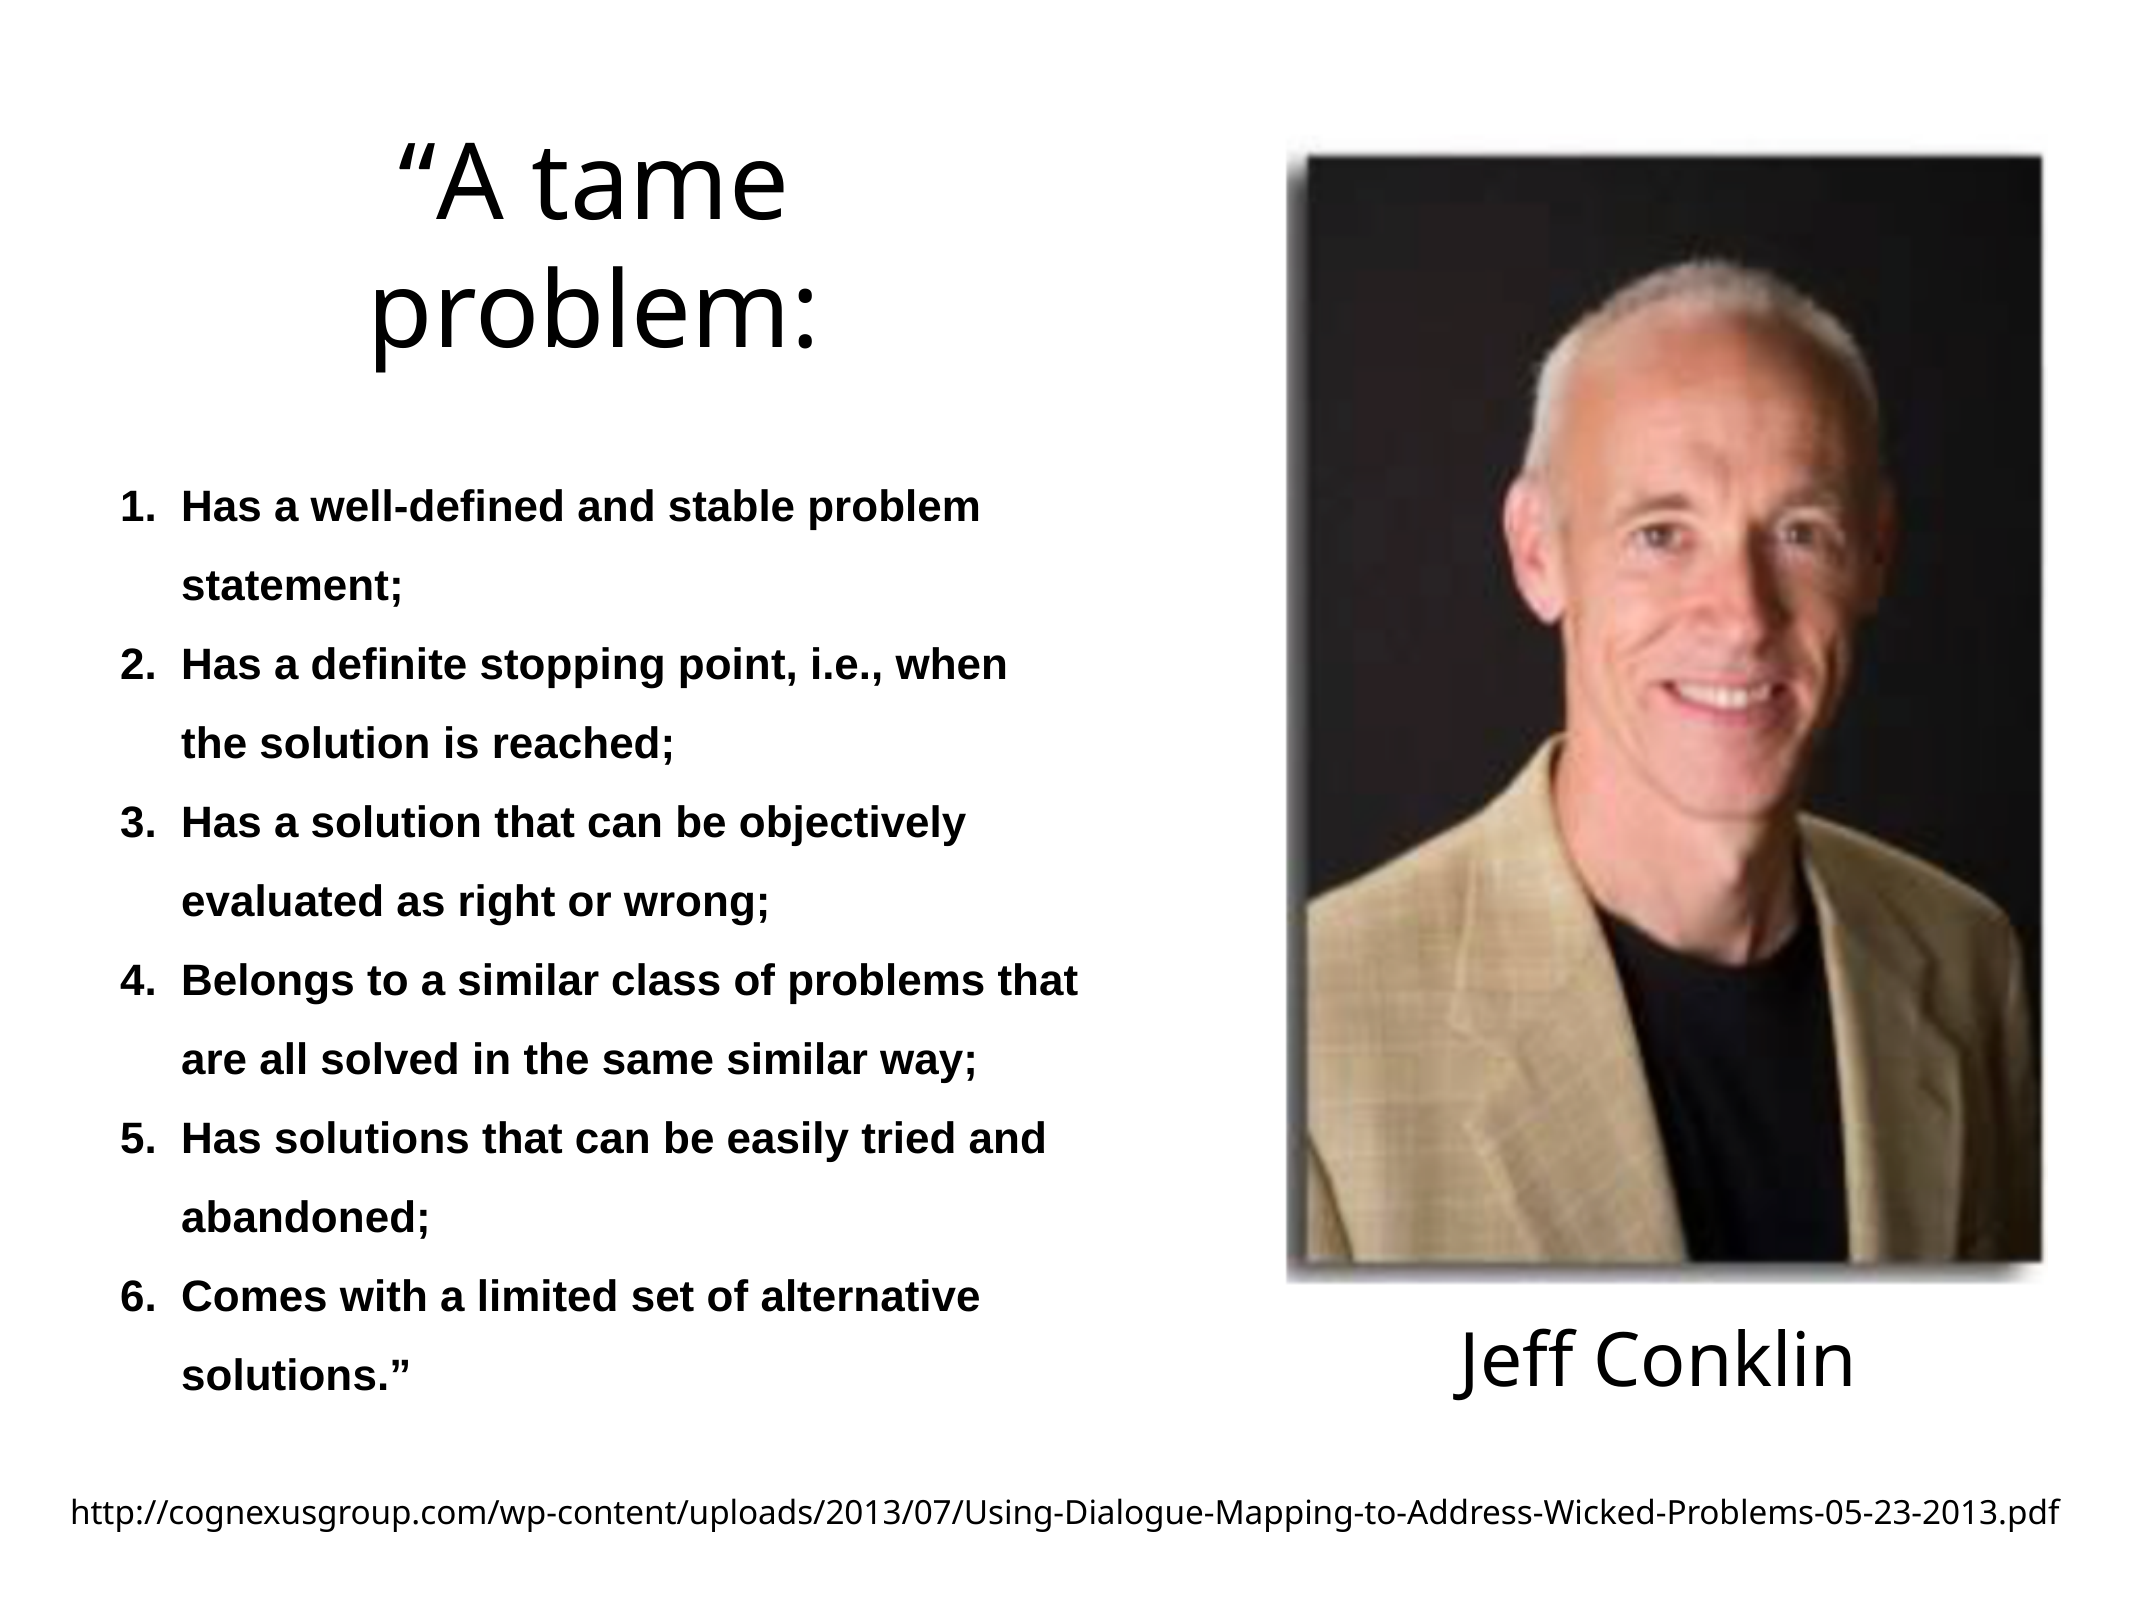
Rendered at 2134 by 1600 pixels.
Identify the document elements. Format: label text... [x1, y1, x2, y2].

title “A tame problem: [155, 103, 1032, 378]
text_box Jeff Conklin [1451, 1303, 1866, 1411]
text_box http://cognexusgroup.com/wp-content/uploads/2013/07/Using-Dialogue-Mapping-to-Address-Wicked-Problems-05-23-2013.pdf [61, 1482, 2072, 1540]
slide_number [1034, 1517, 1097, 1581]
picture [1268, 117, 2049, 1294]
list Has a well-defined and stable problem statement; Has a definite stopping point, i.e., when the solution is reached; Has a solution that can be objectively evaluated as right or wrong; Belongs to a similar class of problems that are all solved in the same similar way; Has solutions that can be easily tried and abandoned; Comes with a limited set of alternative solutions.” [111, 442, 1092, 1435]
